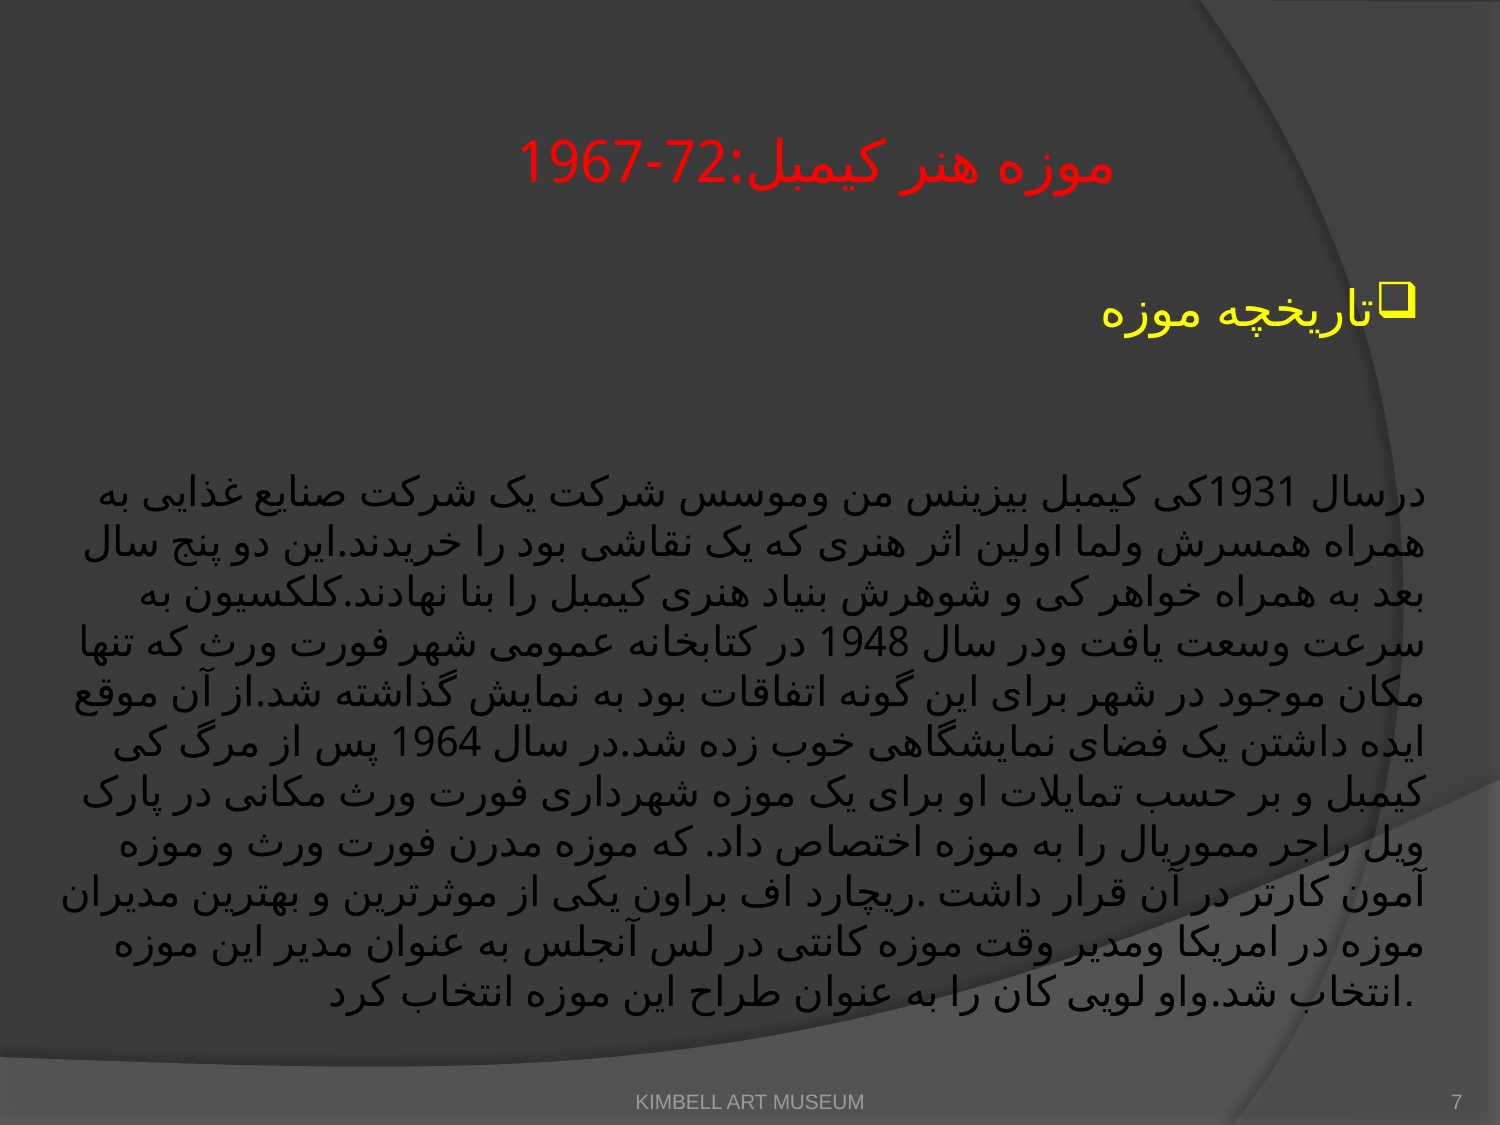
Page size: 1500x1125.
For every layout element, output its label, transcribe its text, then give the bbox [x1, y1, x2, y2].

text_box تاریخچه موزه [1085, 269, 1435, 345]
text_box موزه هنر کیمبل:72-1967 [501, 117, 1132, 202]
slide_number 7 [1337, 1053, 1463, 1114]
footer KIMBELL ART MUSEUM [512, 1053, 988, 1114]
text_box درسال 1931کی کیمبل بیزینس من وموسس شرکت یک شرکت صنایع غذایی به همراه همسرش ولما اولین اثر هنری که یک نقاشی بود را خریدند.این دو پنج سال بعد به همراه خواهر کی و شوهرش بنیاد هنری کیمبل را بنا نهادند.کلکسیون به سرعت وسعت یافت ودر سال 1948 در کتابخانه عمومی شهر فورت ورث که تنها مکان موجود در شهر برای این گونه اتفاقات بود به نمایش گذاشته شد.از آن موقع ایده داشتن یک فضای نمایشگاهی خوب زده شد.در سال 1964 پس از مرگ کی کیمبل و بر حسب تمایلات او برای یک موزه شهرداری فورت ورث مکانی در پارک ویل راجر مموریال را به موزه اختصاص داد. که موزه مدرن فورت ورث و موزه آمون کارتر در آن قرار داشت .ریچارد اف براون یکی از موثرترین و بهترین مدیران موزه در امریکا ومدیر وقت موزه کانتی در لس آنجلس به عنوان مدیر این موزه انتخاب شد.واو لویی کان را به عنوان طراح این موزه انتخاب کرد. [23, 457, 1442, 1022]
